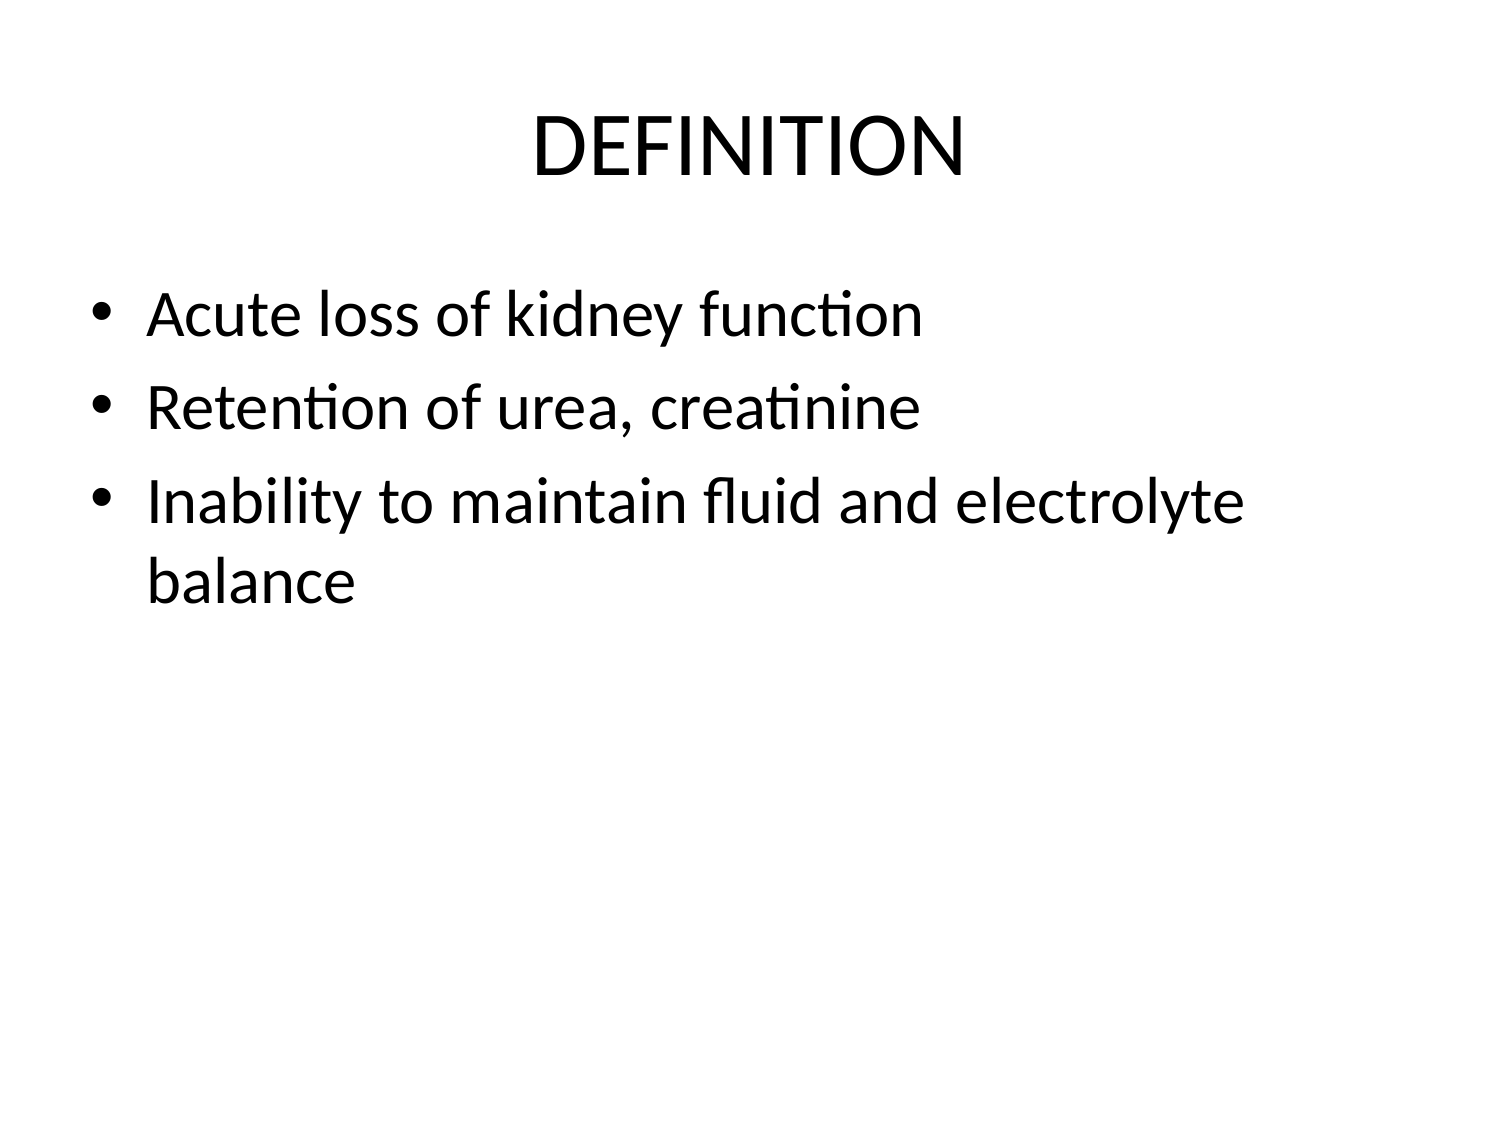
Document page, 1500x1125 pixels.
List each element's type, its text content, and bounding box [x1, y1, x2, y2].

title DEFINITION [75, 45, 1425, 233]
list Acute loss of kidney function Retention of urea, creatinine Inability to maintain fluid and electrolyte balance [75, 262, 1425, 1005]
